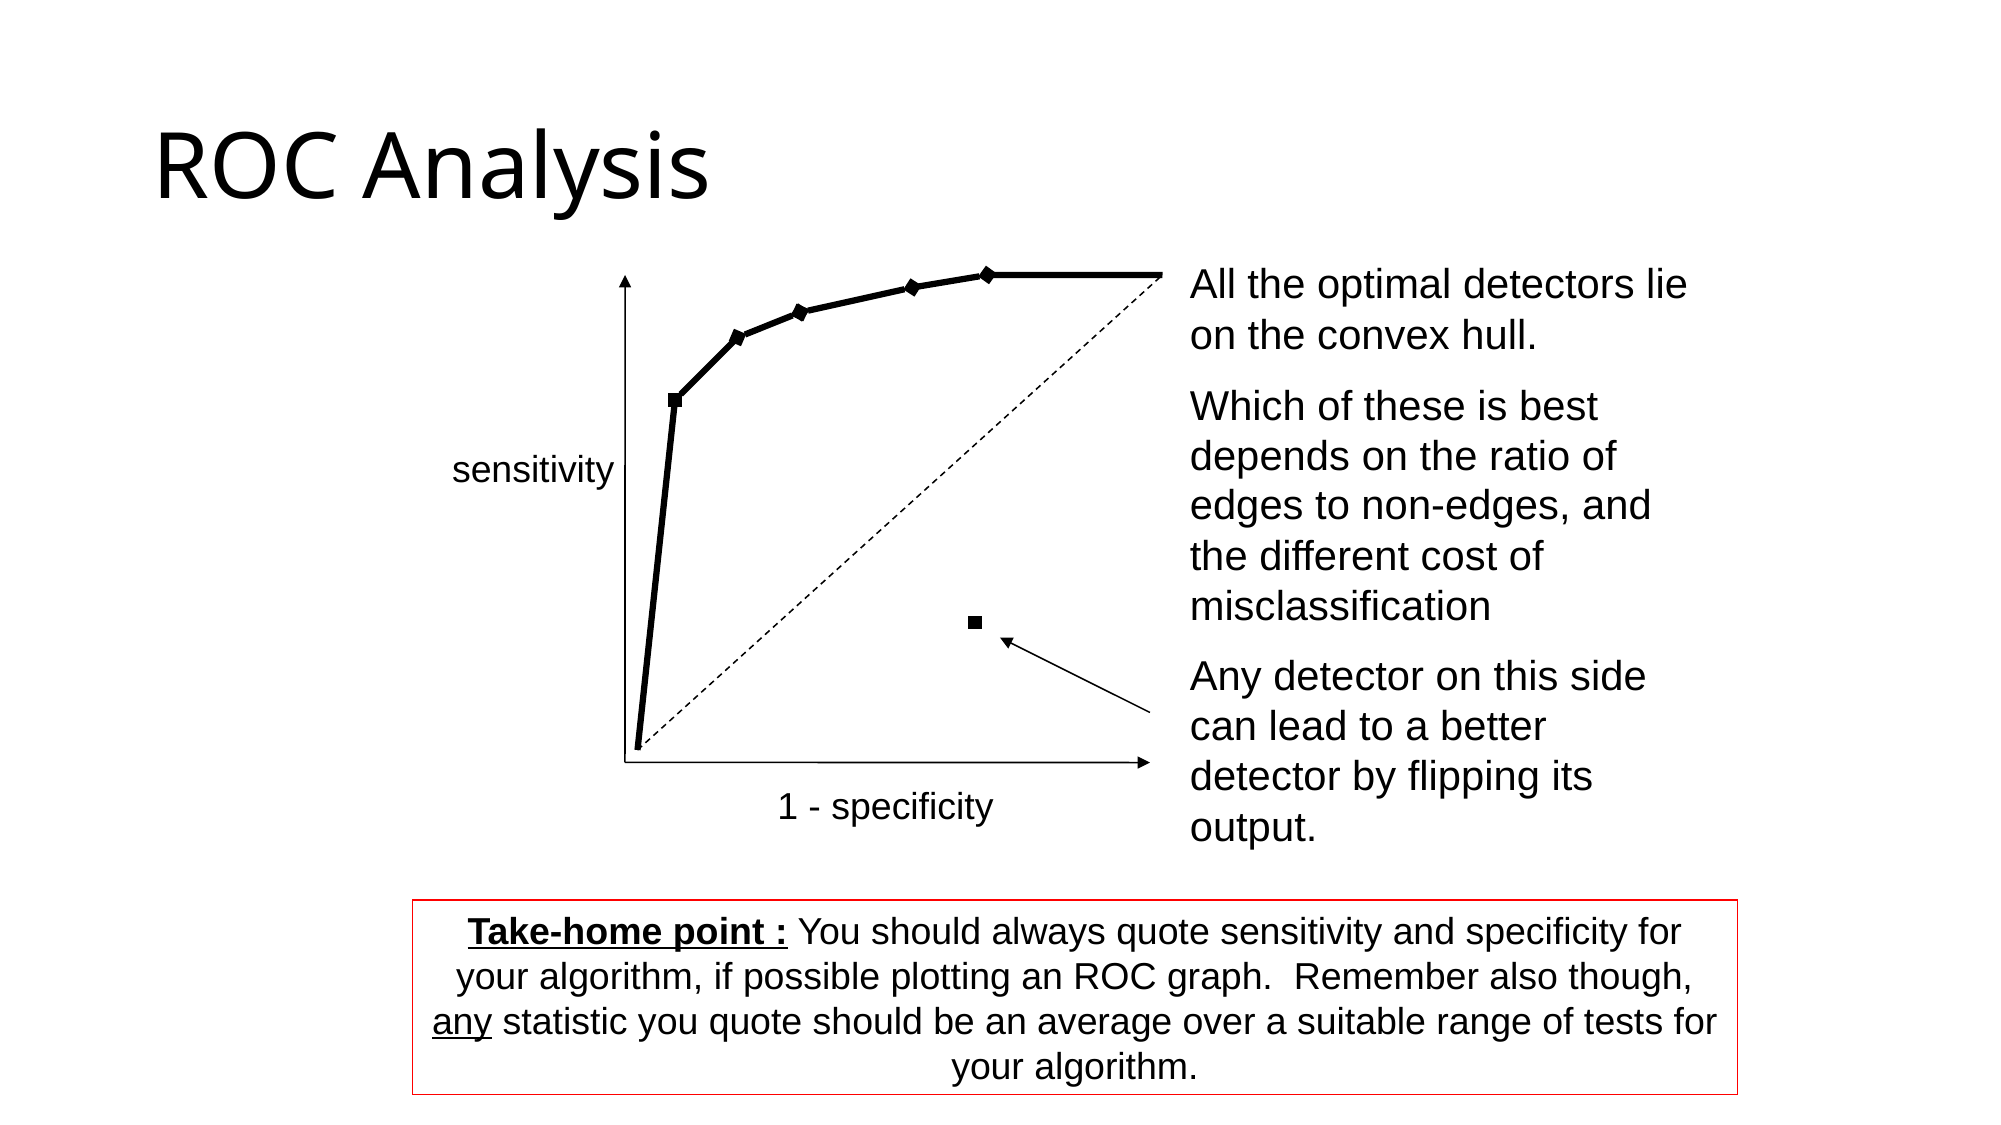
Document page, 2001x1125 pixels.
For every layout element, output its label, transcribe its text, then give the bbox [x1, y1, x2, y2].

text_box sensitivity [437, 437, 675, 498]
text_box [671, 341, 734, 404]
text_box All the optimal detectors lie on the convex hull. Which of these is best depends on the ratio of edges to non-edges, and the different cost of misclassification Any detector on this side can lead to a better detector by flipping its output. [1174, 249, 1713, 857]
text_box [971, 618, 979, 627]
text_box Take-home point : You should always quote sensitivity and specificity for your algorithm, if possible plotting an ROC graph. Remember also though, any statistic you quote should be an average over a suitable range of tests for your algorithm. [412, 899, 1738, 1095]
text_box 1 - specificity [762, 774, 1050, 835]
text_box [793, 281, 919, 319]
text_box [731, 314, 795, 344]
title ROC Analysis [137, 59, 1863, 278]
text_box [999, 637, 1151, 713]
text_box [618, 274, 632, 437]
text_box [624, 756, 1150, 769]
text_box [919, 268, 994, 287]
